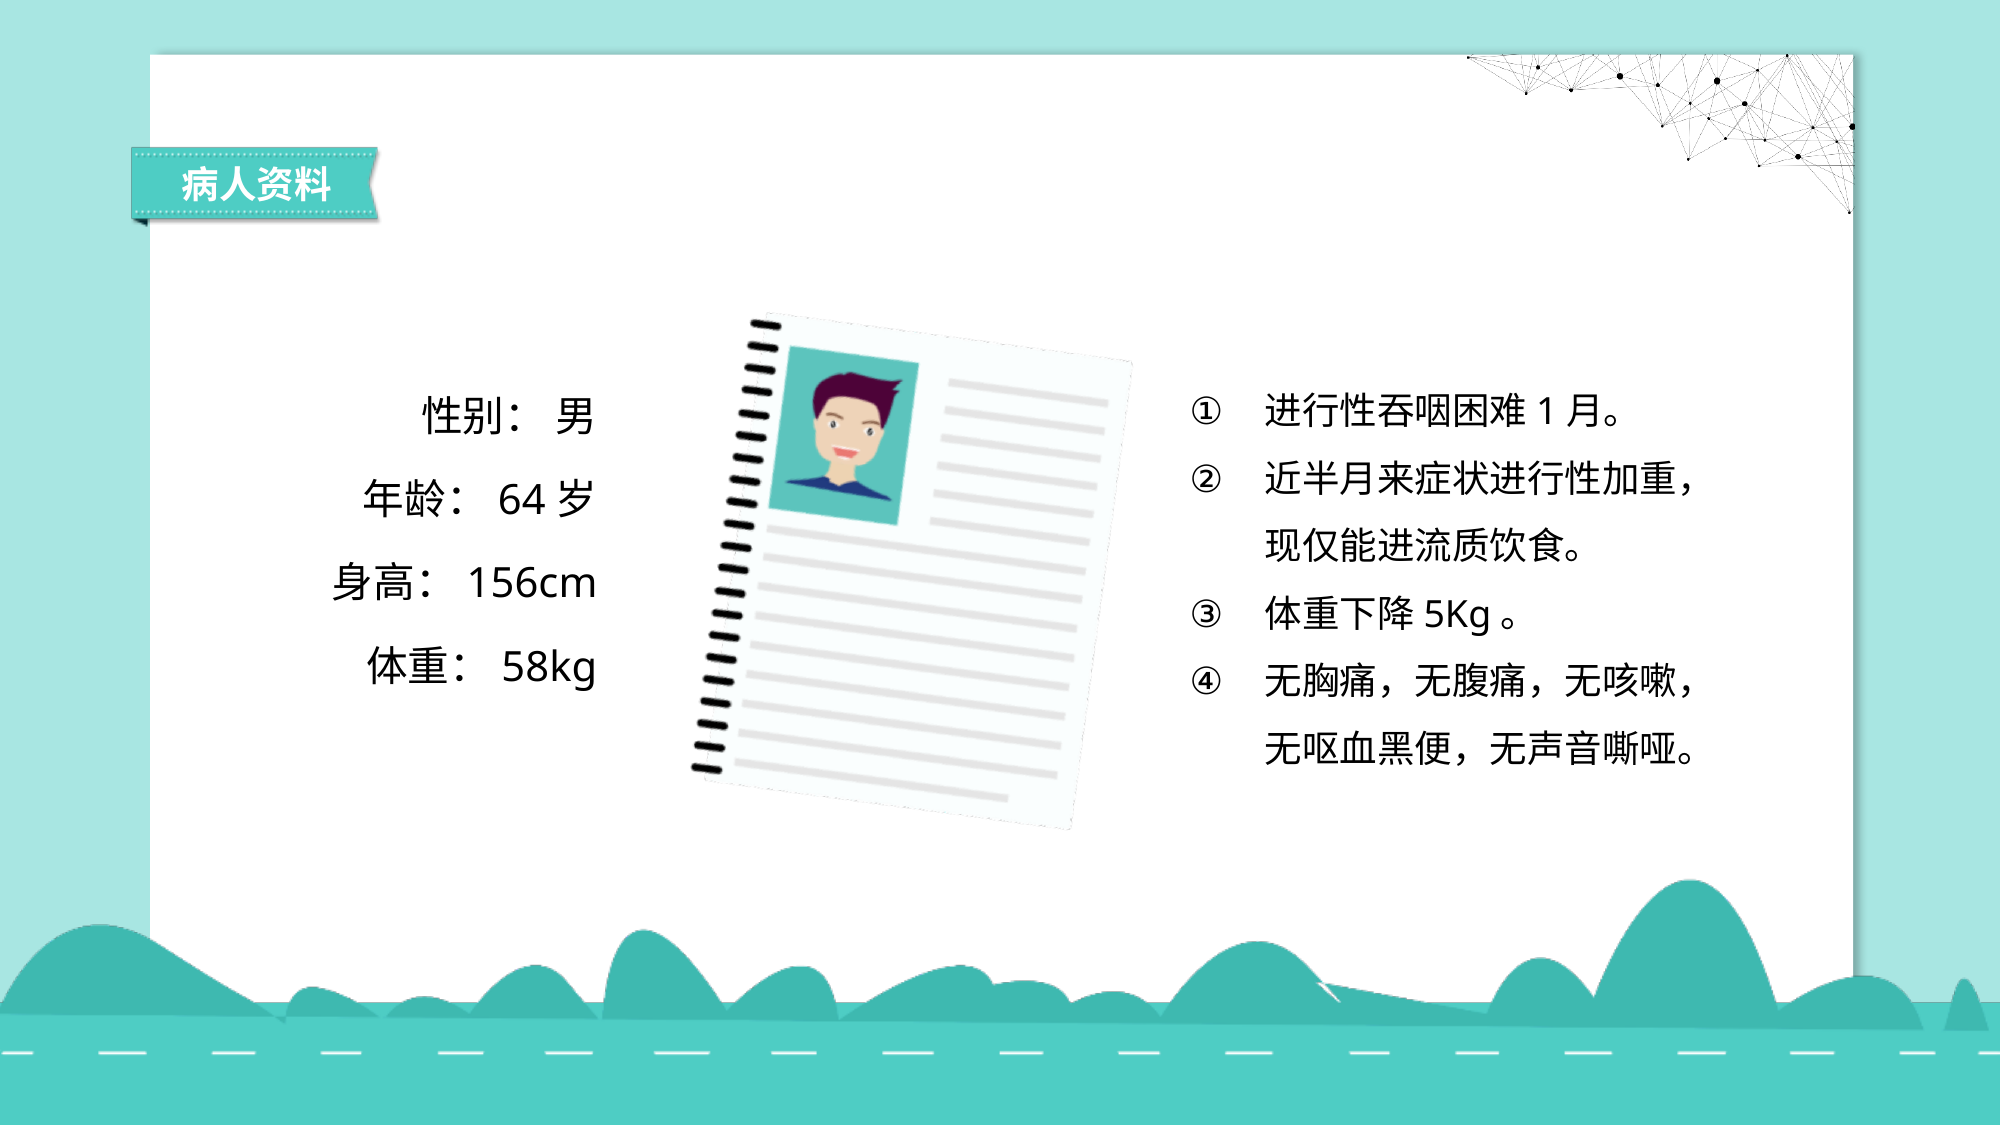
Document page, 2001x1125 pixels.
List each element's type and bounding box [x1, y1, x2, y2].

picture [0, 250, 2000, 1125]
picture [120, 138, 394, 231]
text_box [149, 54, 1855, 870]
